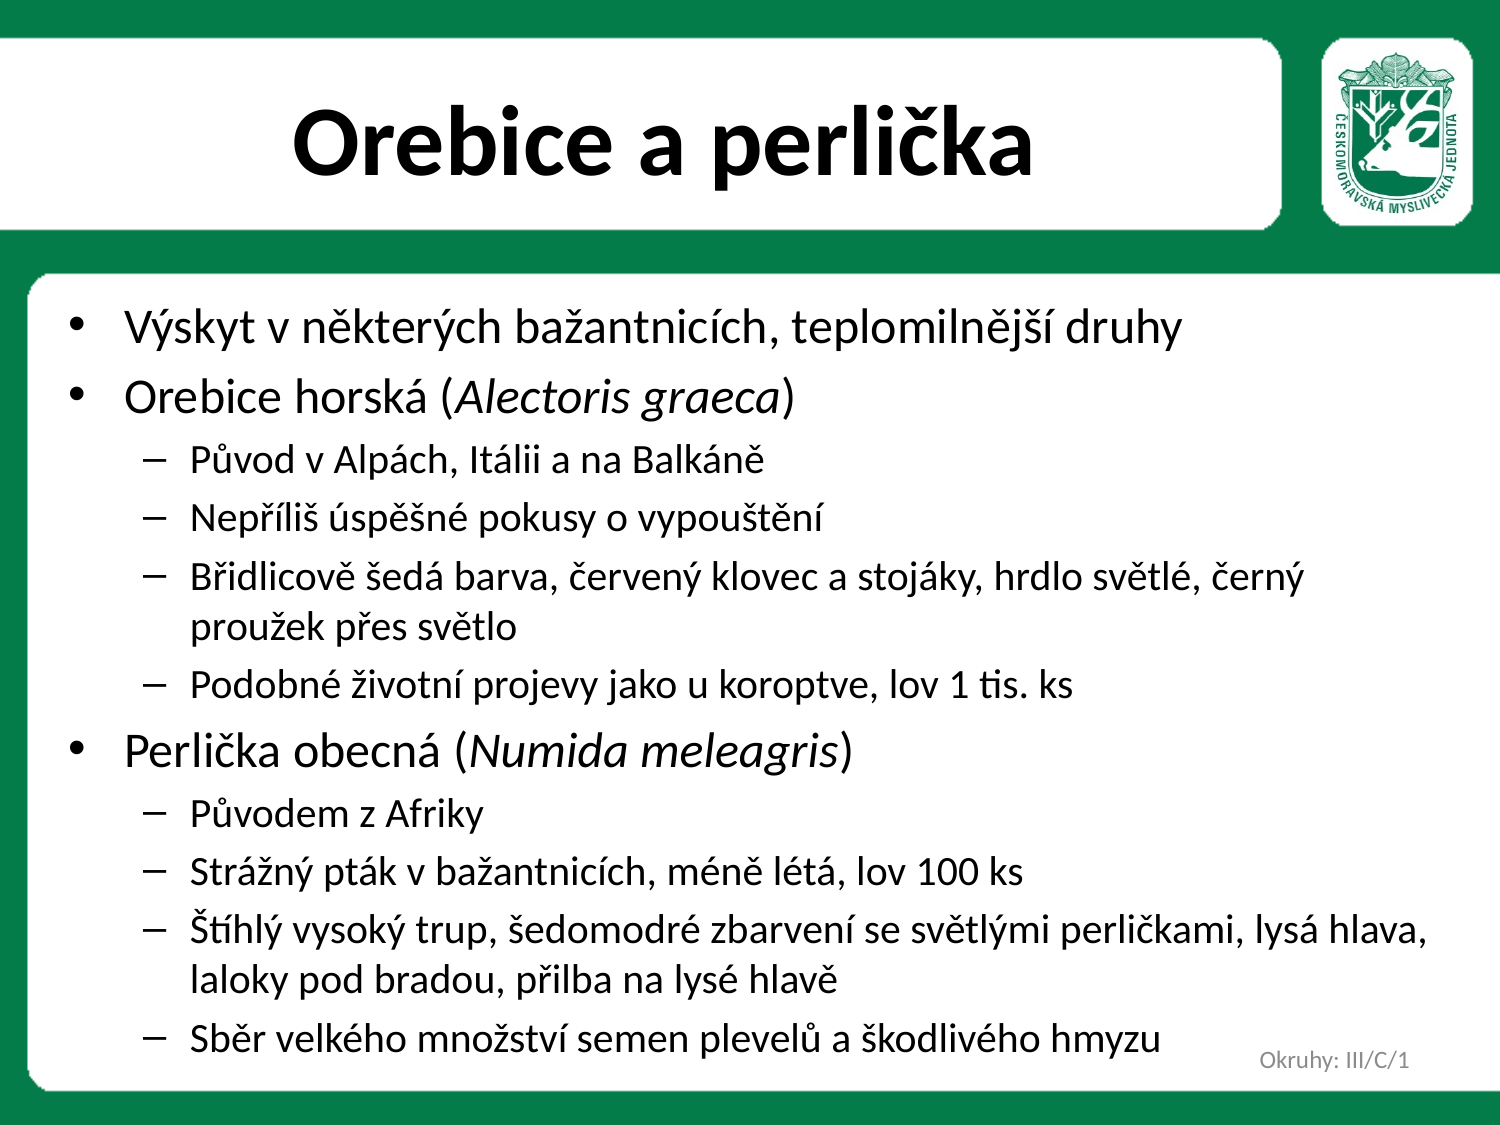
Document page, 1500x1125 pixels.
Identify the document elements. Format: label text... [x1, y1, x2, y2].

text_box Výskyt v některých bažantnicích, teplomilnější druhy Orebice horská (Alectoris graeca) Původ v Alpách, Itálii a na Balkáně Nepříliš úspěšné pokusy o vypouštění Břidlicově šedá barva, červený klovec a stojáky, hrdlo světlé, černý proužek přes světlo Podobné životní projevy jako u koroptve, lov 1 tis. ks Perlička obecná (Numida meleagris) Původem z Afriky Strážný pták v bažantnicích, méně létá, lov 100 ks Štíhlý vysoký trup, šedomodré zbarvení se světlými perličkami, lysá hlava, laloky pod bradou, přilba na lysé hlavě Sběr velkého množství semen plevelů a škodlivého hmyzu [53, 286, 1447, 1078]
title Orebice a perlička [5, 50, 1323, 220]
footer Okruhy: III/C/1 [1175, 1035, 1495, 1083]
picture [0, 0, 1500, 1125]
